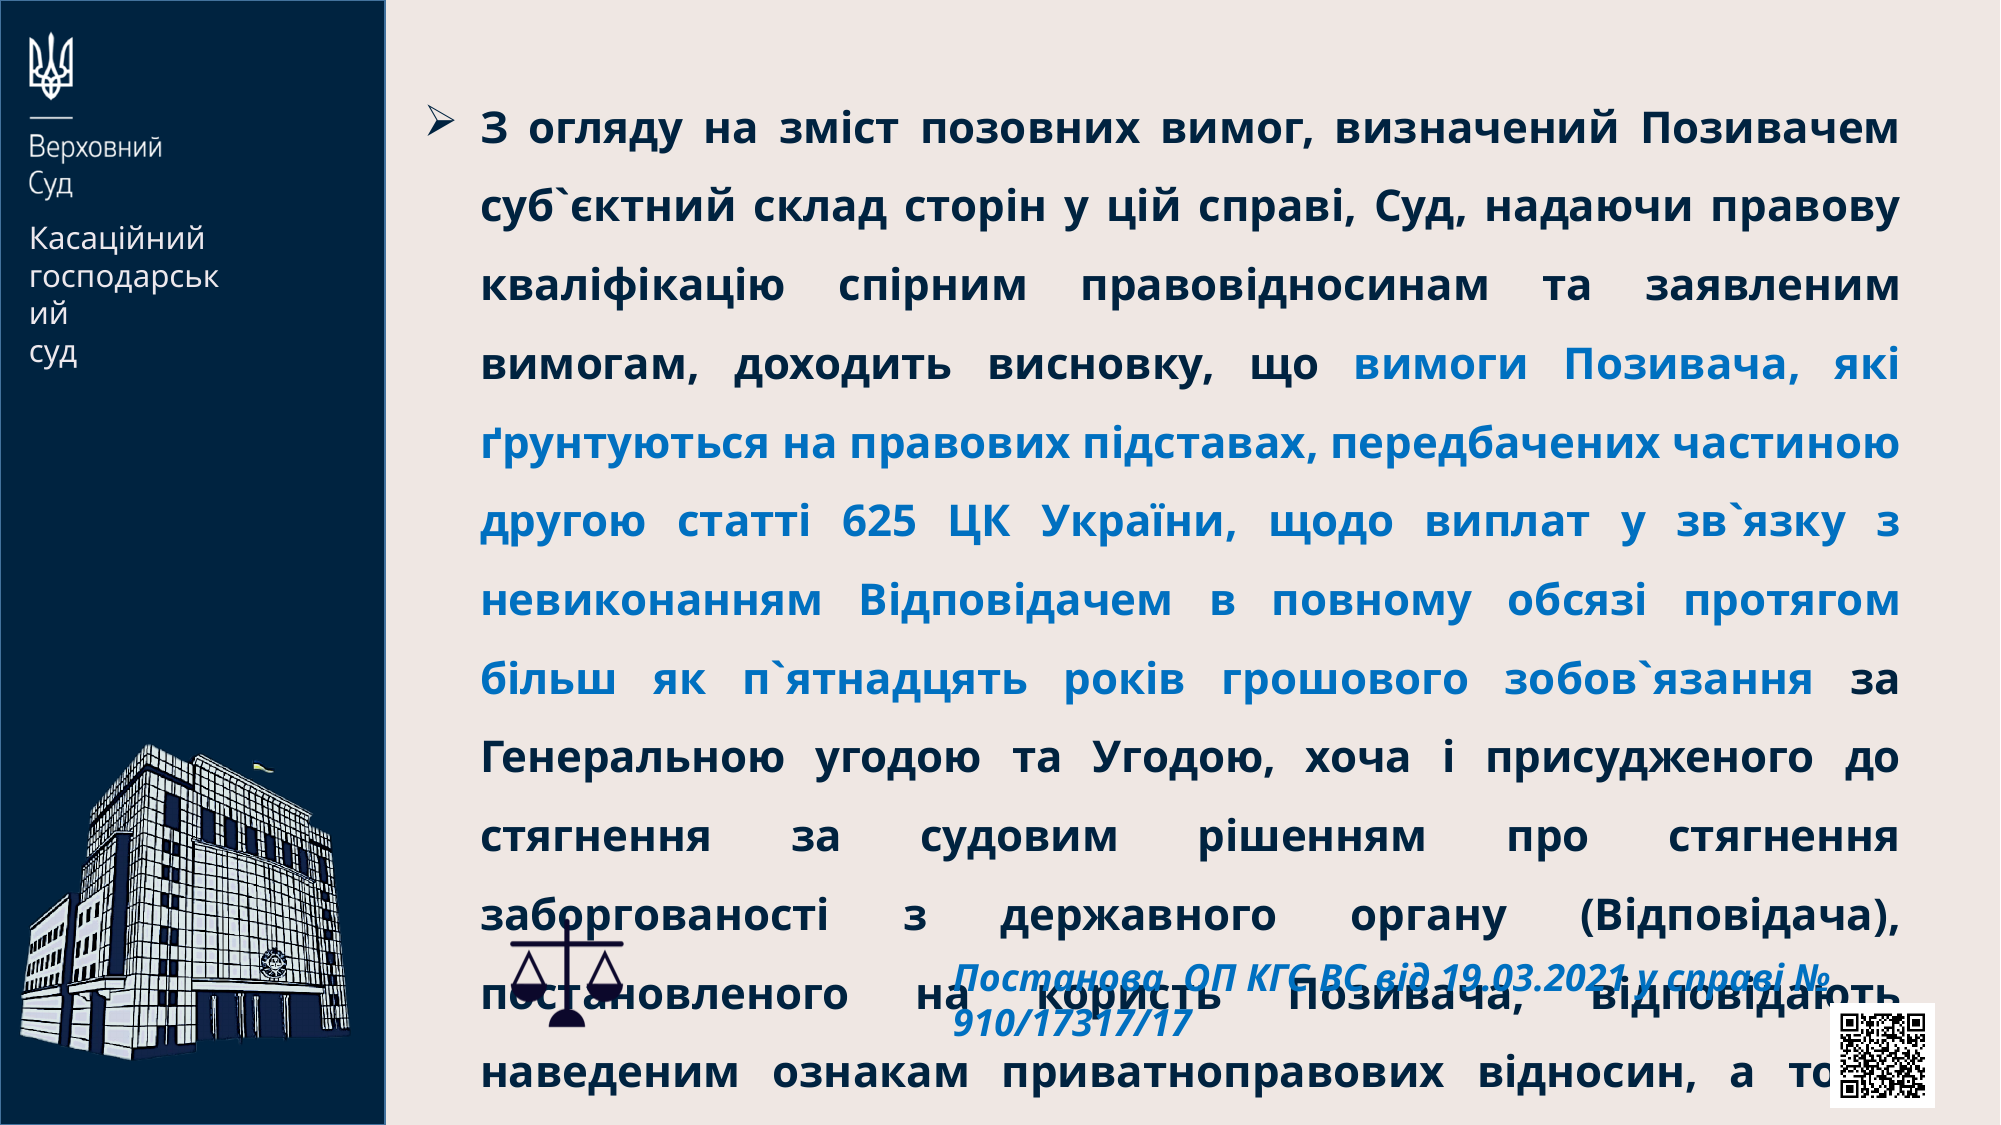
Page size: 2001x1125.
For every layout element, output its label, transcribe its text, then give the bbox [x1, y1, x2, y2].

text_box З огляду на зміст позовних вимог, визначений Позивачем суб`єктний склад сторін у цій справі, Суд, надаючи правову кваліфікацію спірним правовідносинам та заявленим вимогам, доходить висновку, що вимоги Позивача, які ґрунтуються на правових підставах, передбачених частиною другою статті 625 ЦК України, щодо виплат у зв`язку з невиконанням Відповідачем в повному обсязі протягом більш як п`ятнадцять років грошового зобов`язання за Генеральною угодою та Угодою, хоча і присудженого до стягнення за судовим рішенням про стягнення заборгованості з державного органу (Відповідача), постановленого на користь Позивача, відповідають наведеним ознакам приватноправових відносин, а тому мають приватноправовий характер. [408, 65, 1916, 1125]
text_box Постанова ОП КГС ВС від 19.03.2021 у справі № 910/17317/17 [938, 946, 1916, 1052]
picture [18, 25, 176, 206]
picture [18, 742, 352, 1062]
picture [1830, 1003, 1935, 1108]
text_box Касаційний господарський суд [14, 211, 252, 376]
picture [494, 901, 640, 1045]
text_box [0, 0, 386, 1125]
